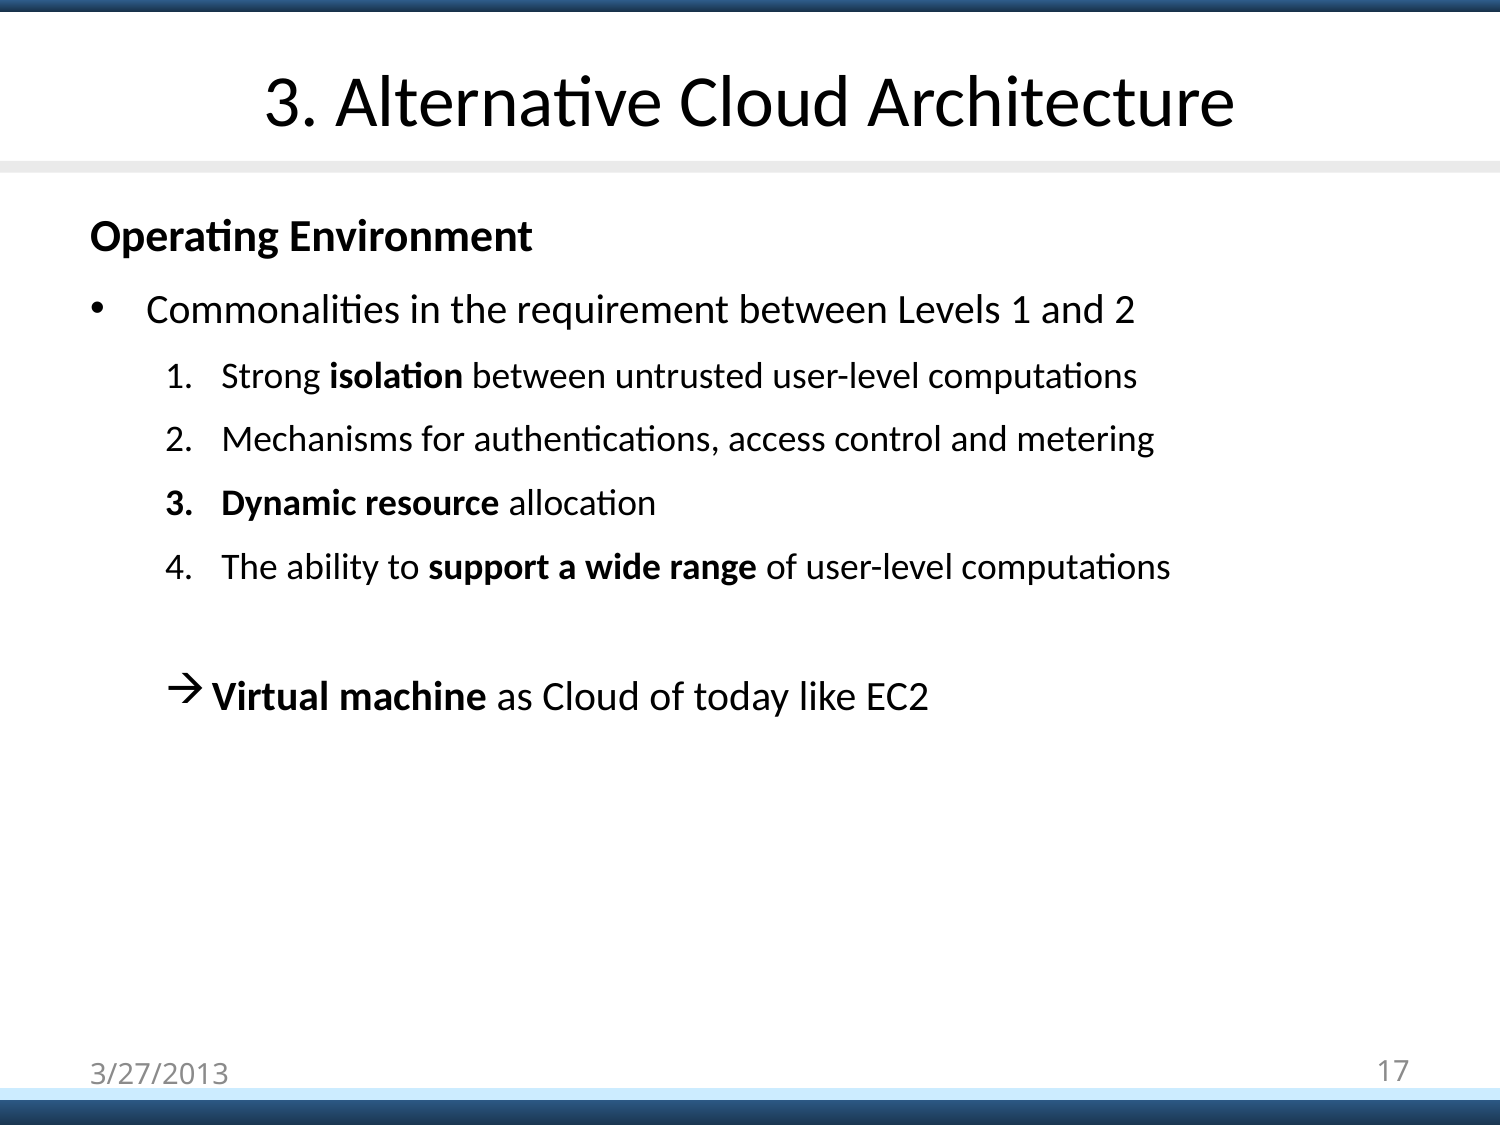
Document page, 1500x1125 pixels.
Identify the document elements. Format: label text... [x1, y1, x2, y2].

slide_number 17 [1074, 1042, 1425, 1103]
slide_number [75, 1042, 425, 1103]
title 3. Alternative Cloud Architecture [75, 45, 1425, 149]
list Operating Environment Commonalities in the requirement between Levels 1 and 2 Strong isolation between untrusted user-level computations Mechanisms for authentications, access control and metering Dynamic resource allocation The ability to support a wide range of user-level computations Virtual machine as Cloud of today like EC2 [75, 184, 1425, 1012]
